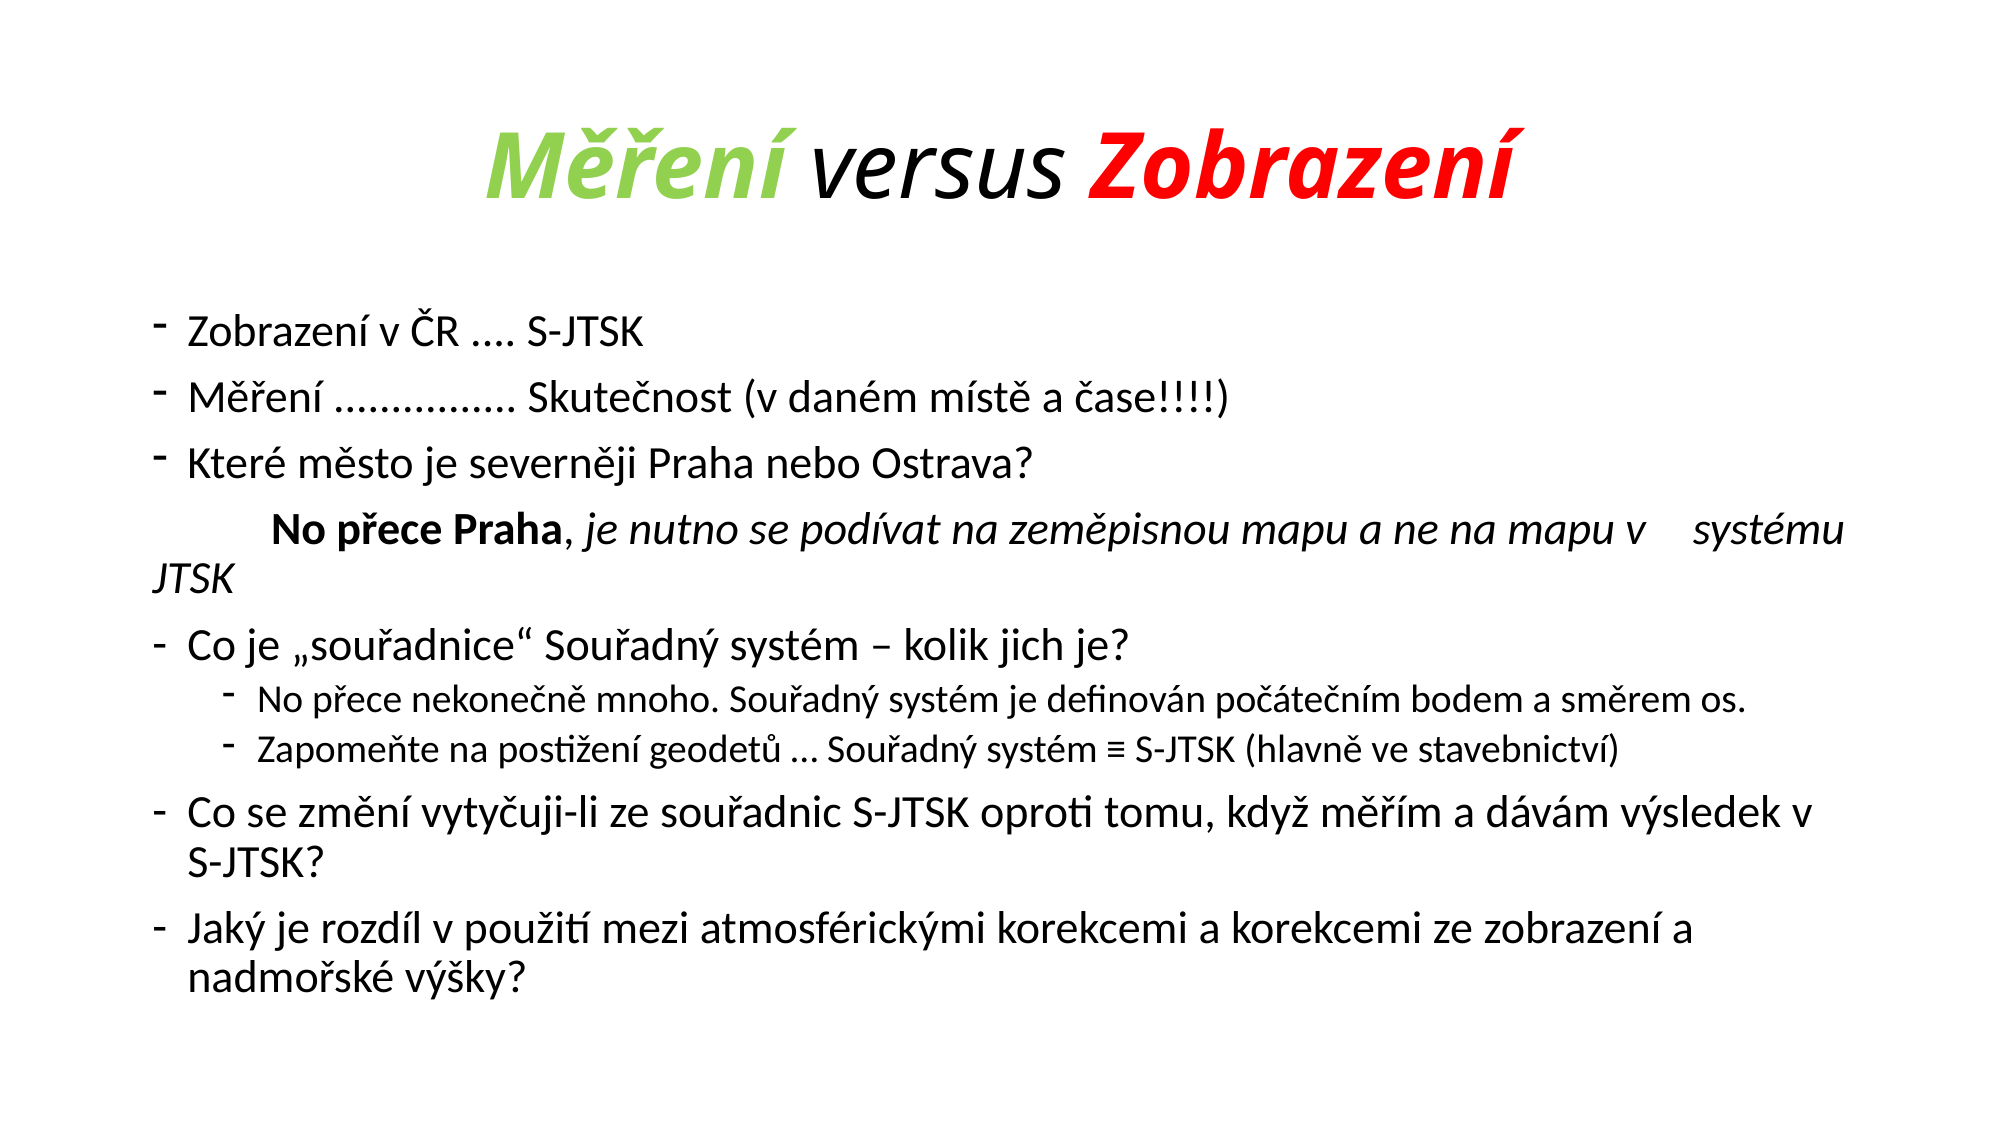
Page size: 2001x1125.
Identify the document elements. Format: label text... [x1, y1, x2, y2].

title Měření versus Zobrazení [137, 59, 1863, 278]
list Zobrazení v ČR .... S-JTSK Měření ................ Skutečnost (v daném místě a čase!!!!) Které město je severněji Praha nebo Ostrava? No přece Praha, je nutno se podívat na zeměpisnou mapu a ne na mapu v systému JTSK Co je „souřadnice“ Souřadný systém – kolik jich je? No přece nekonečně mnoho. Souřadný systém je definován počátečním bodem a směrem os. Zapomeňte na postižení geodetů … Souřadný systém ≡ S-JTSK (hlavně ve stavebnictví) Co se změní vytyčuji-li ze souřadnic S-JTSK oproti tomu, když měřím a dávám výsledek v S-JTSK? Jaký je rozdíl v použití mezi atmosférickými korekcemi a korekcemi ze zobrazení a nadmořské výšky? [137, 299, 1863, 1014]
